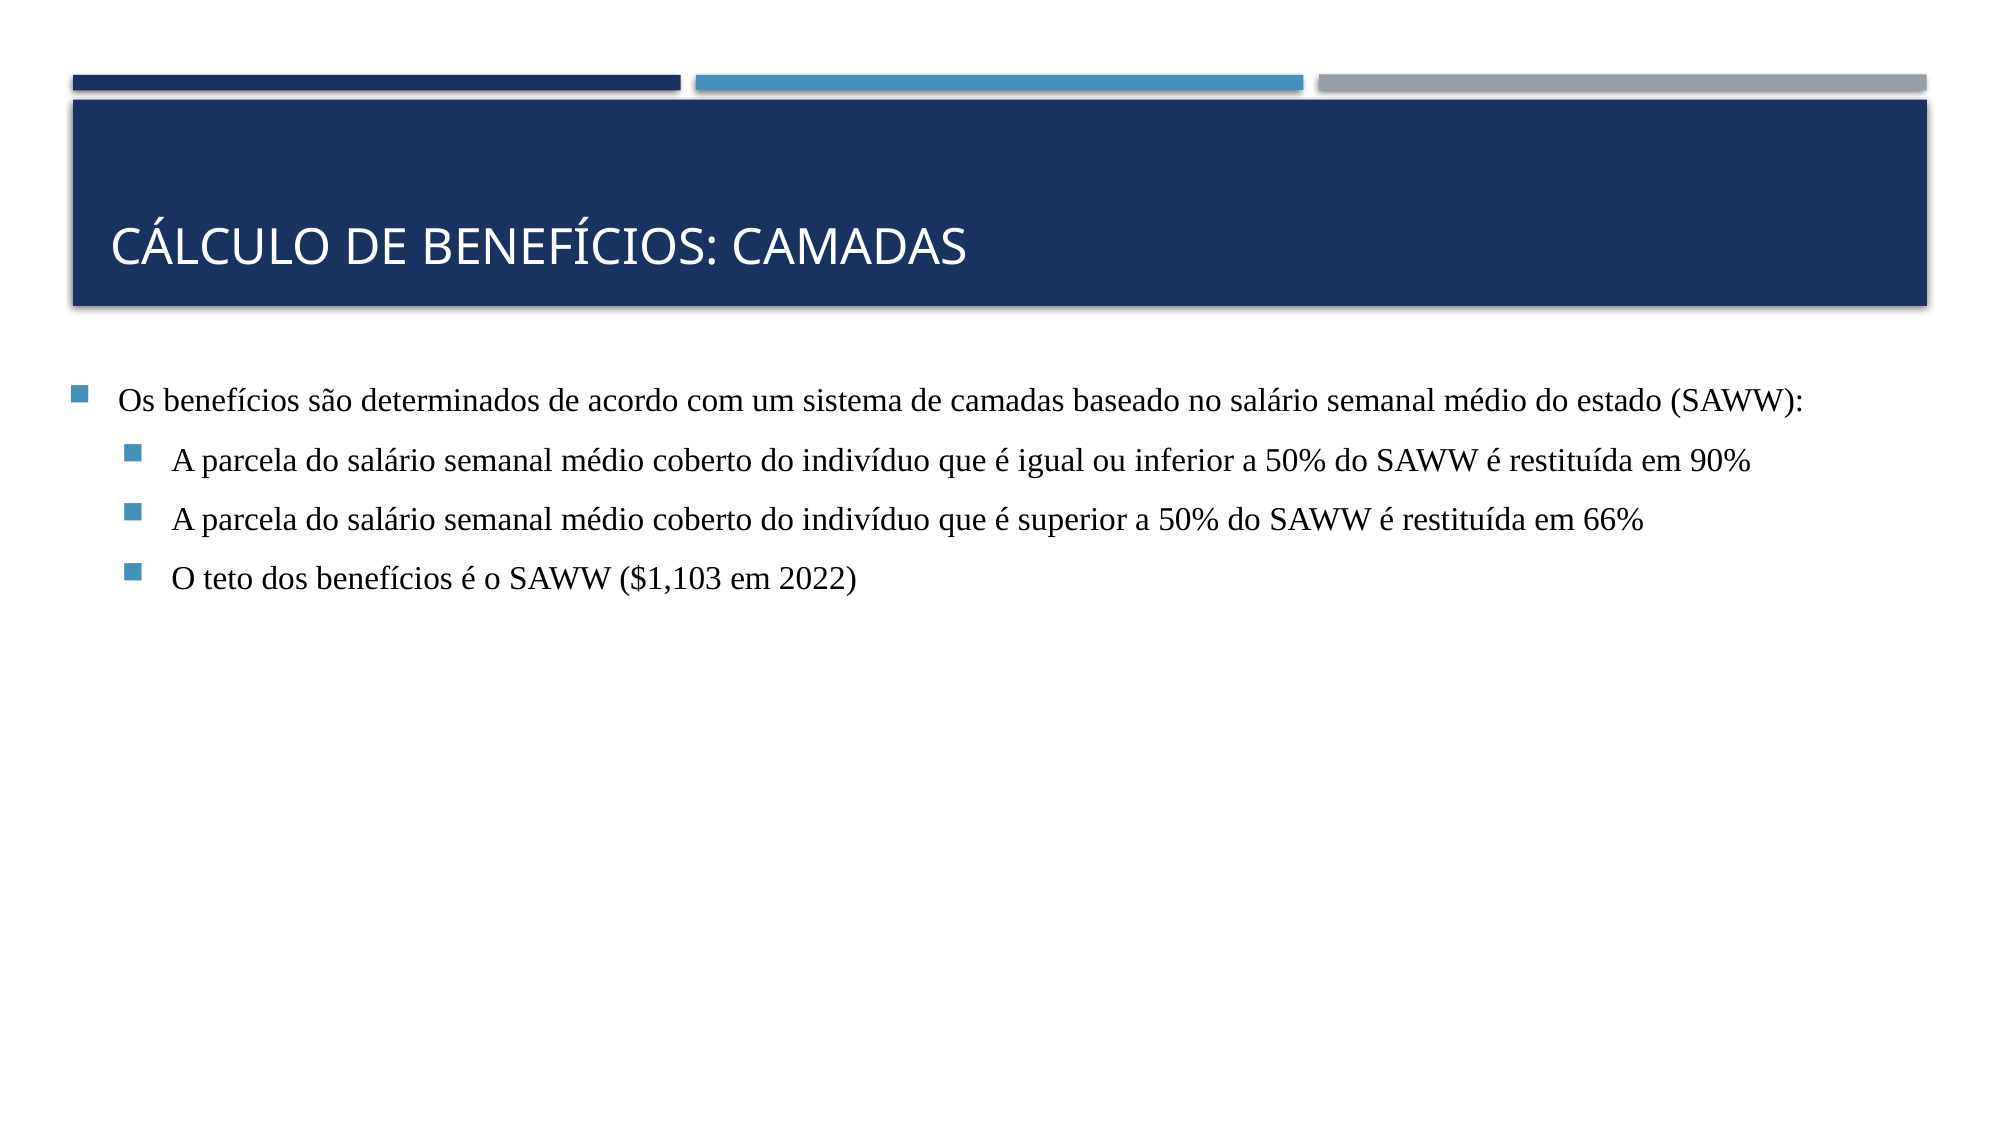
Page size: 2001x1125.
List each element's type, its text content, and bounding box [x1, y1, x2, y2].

list Os benefícios são determinados de acordo com um sistema de camadas baseado no salário semanal médio do estado (SAWW): A parcela do salário semanal médio coberto do indivíduo que é igual ou inferior a 50% do SAWW é restituída em 90% A parcela do salário semanal médio coberto do indivíduo que é superior a 50% do SAWW é restituída em 66% O teto dos benefícios é o SAWW ($1,103 em 2022) [52, 371, 1974, 905]
title Cálculo de benefícios: camadas [95, 119, 1905, 282]
